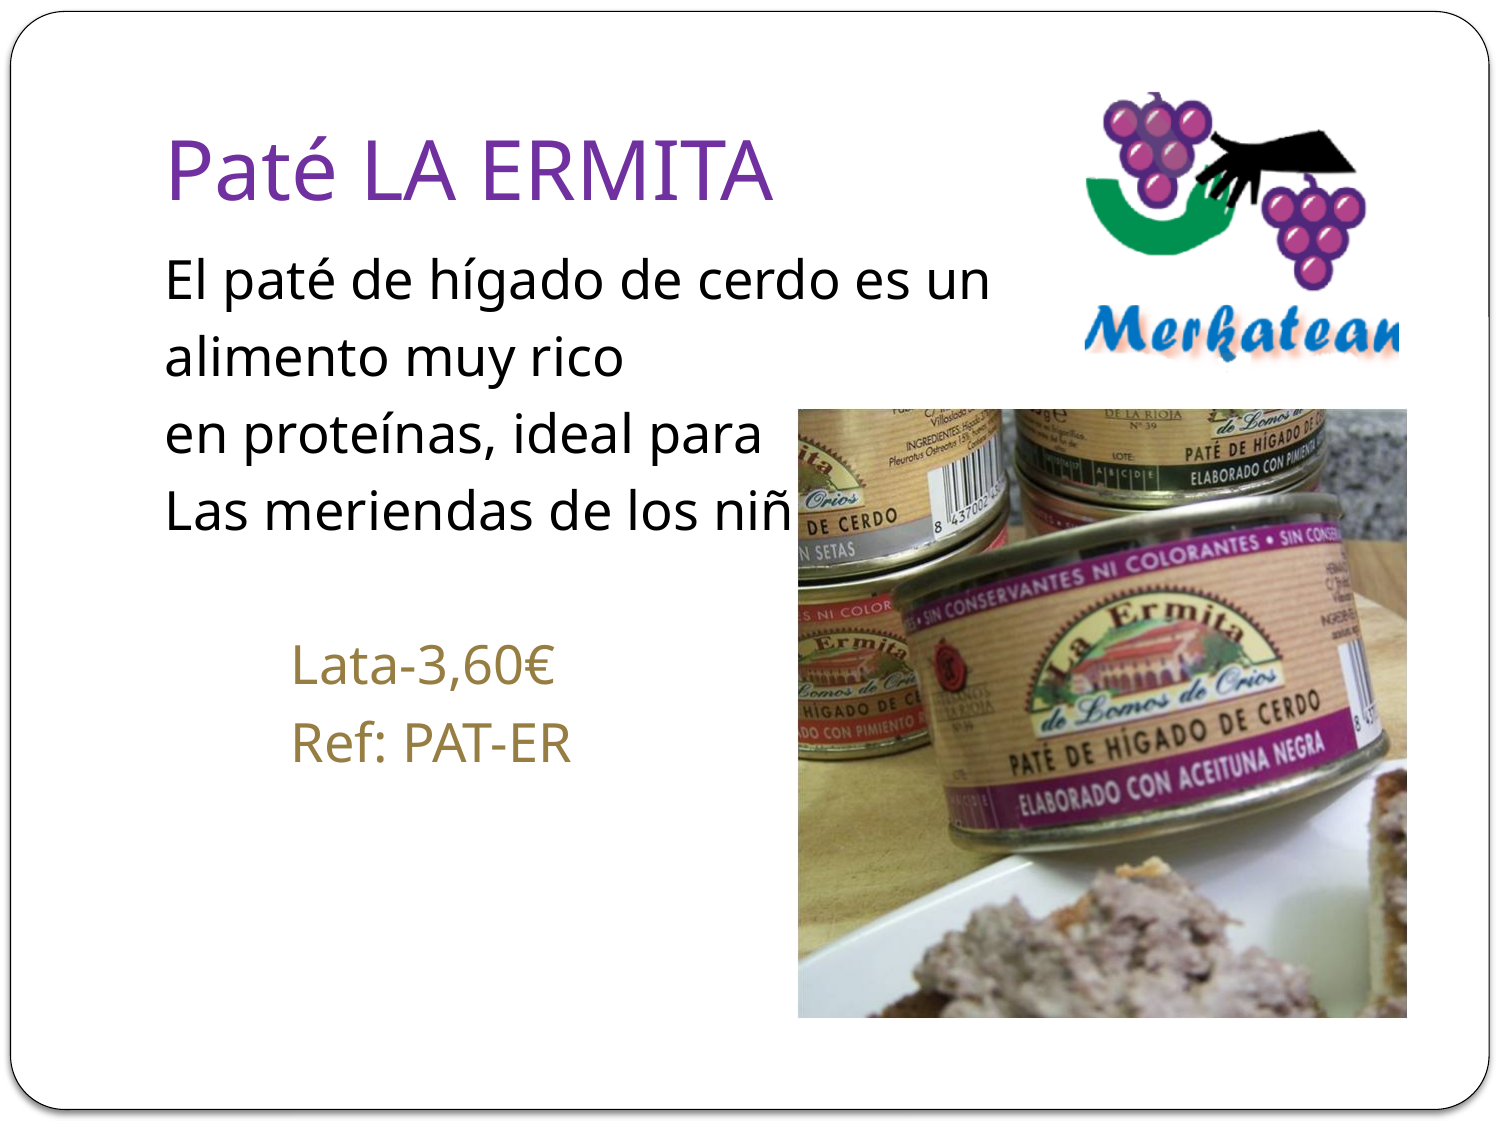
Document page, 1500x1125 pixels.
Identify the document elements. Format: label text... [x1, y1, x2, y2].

title Paté LA ERMITA [150, 45, 1425, 233]
picture [1080, 66, 1400, 385]
list El paté de hígado de cerdo es un alimento muy rico en proteínas, ideal para Las meriendas de los niños. Lata-3,60€ Ref: PAT-ER [150, 237, 1425, 988]
picture [796, 408, 1408, 1020]
